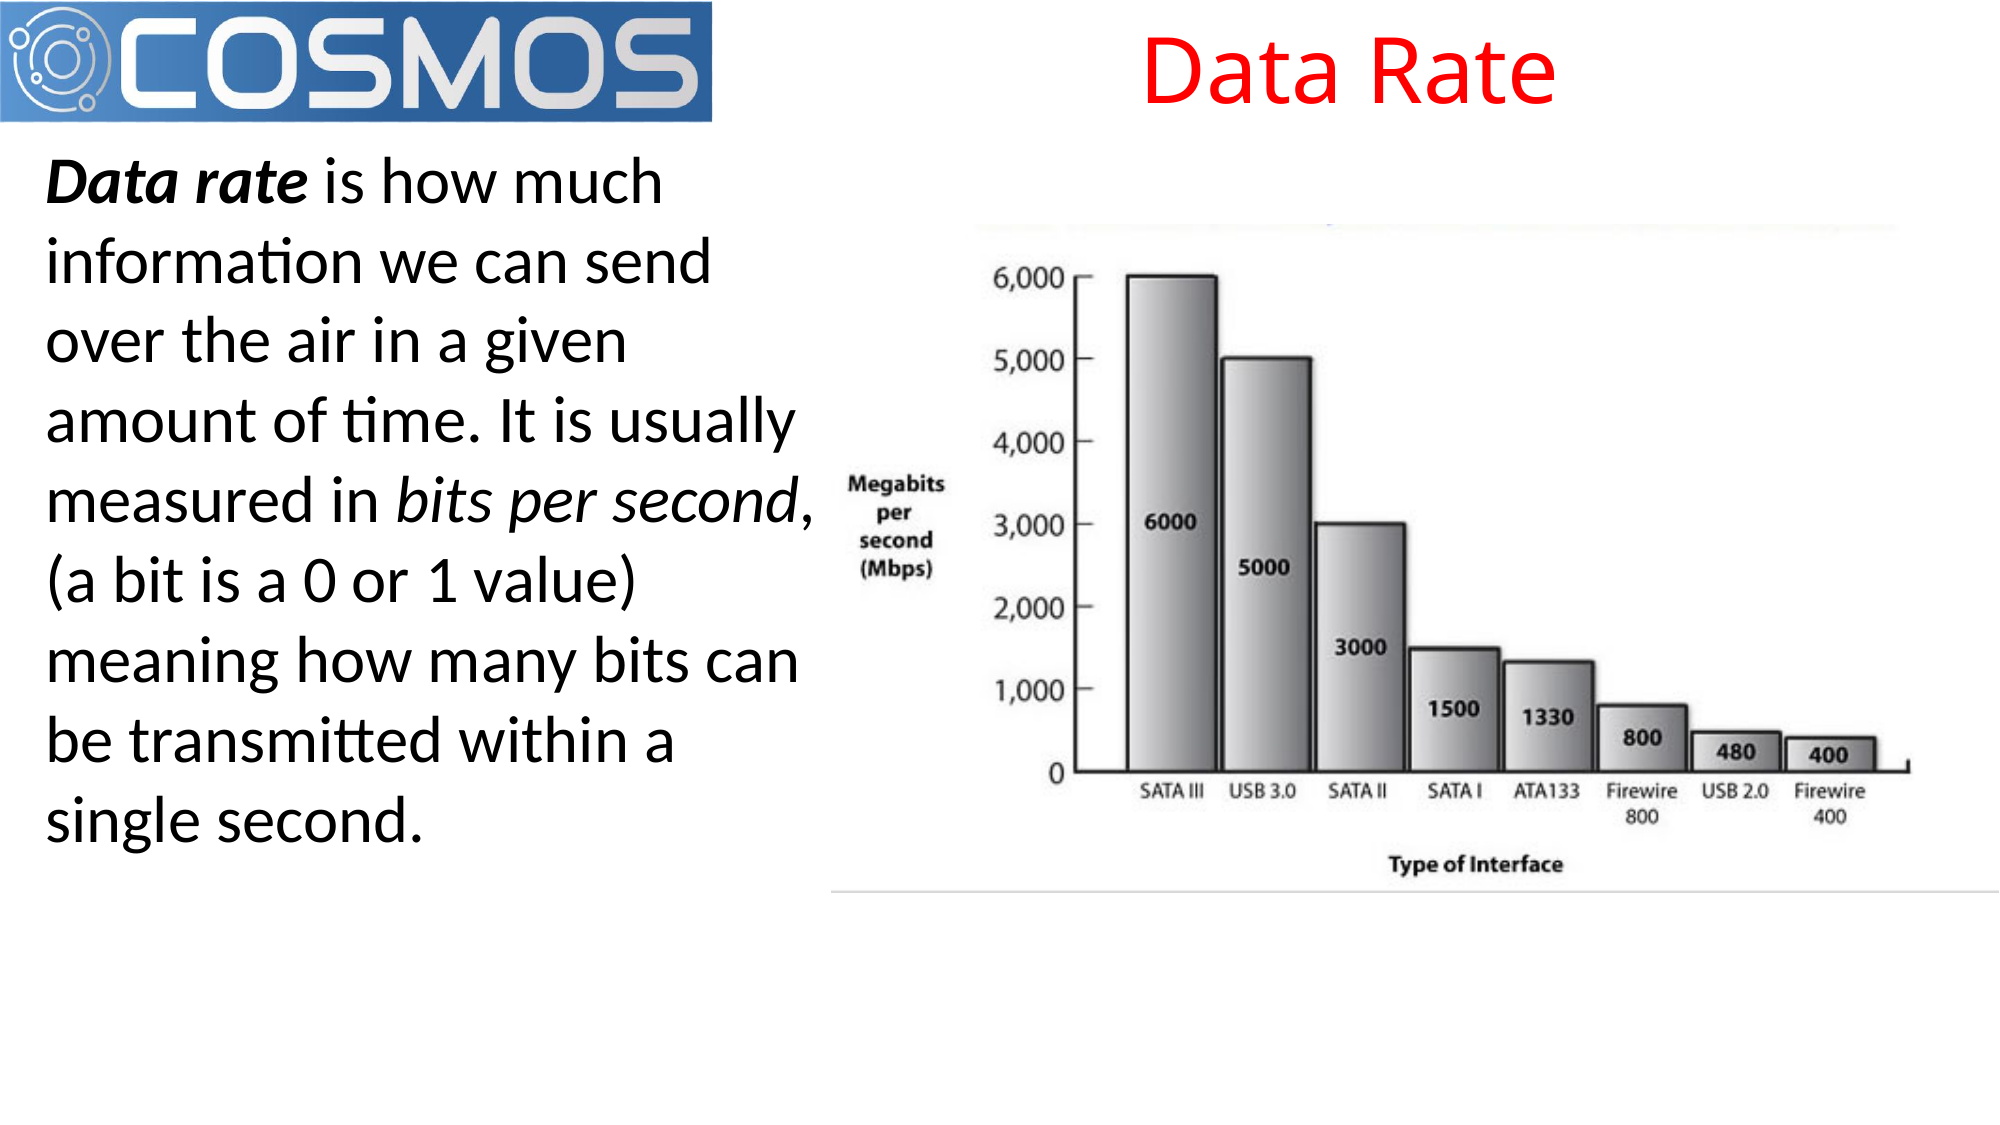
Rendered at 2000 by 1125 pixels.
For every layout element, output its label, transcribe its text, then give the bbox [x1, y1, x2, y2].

picture [0, 0, 713, 123]
text_box Data rate is how much information we can send over the air in a given amount of time. It is usually measured in bits per second, (a bit is a 0 or 1 value) meaning how many bits can be transmitted within a single second. [30, 129, 850, 864]
title Data Rate [714, 4, 1988, 130]
picture [831, 224, 2000, 893]
